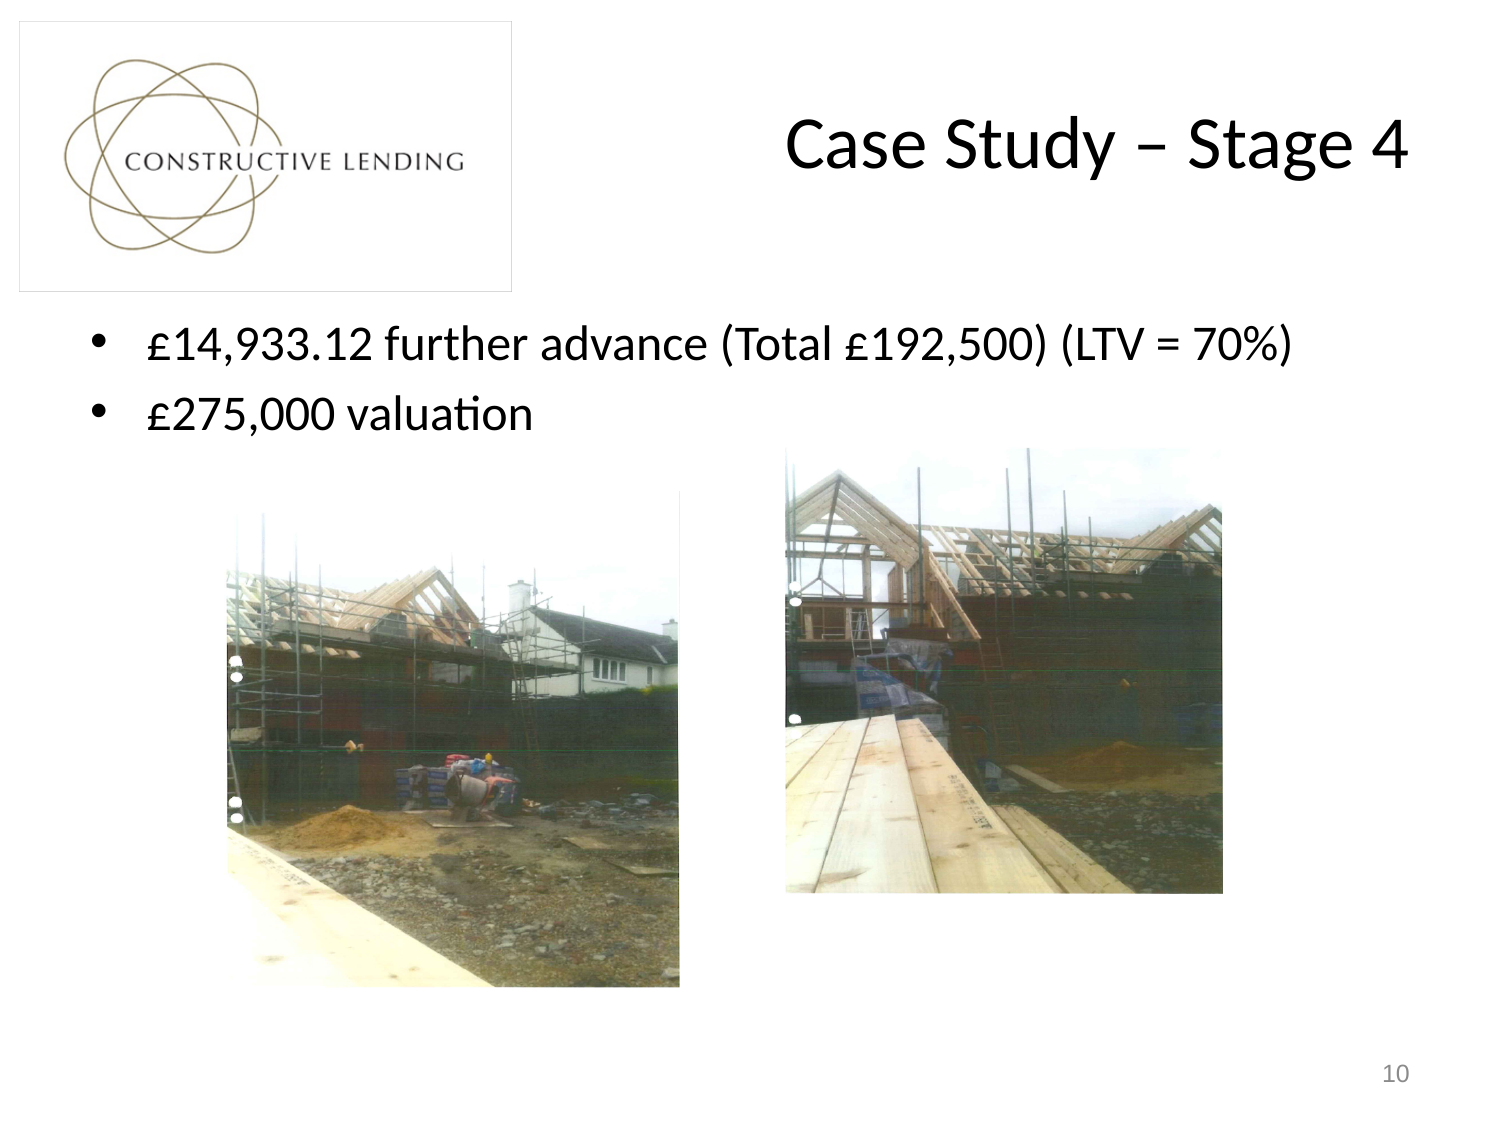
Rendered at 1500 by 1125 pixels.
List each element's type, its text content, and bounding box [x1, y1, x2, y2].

picture [785, 432, 1223, 894]
slide_number 10 [1074, 1042, 1425, 1103]
title Case Study – Stage 4 [520, 45, 1425, 233]
picture [224, 491, 680, 989]
list £14,933.12 further advance (Total £192,500) (LTV = 70%) £275,000 valuation [75, 302, 1425, 1005]
picture [17, 18, 514, 294]
